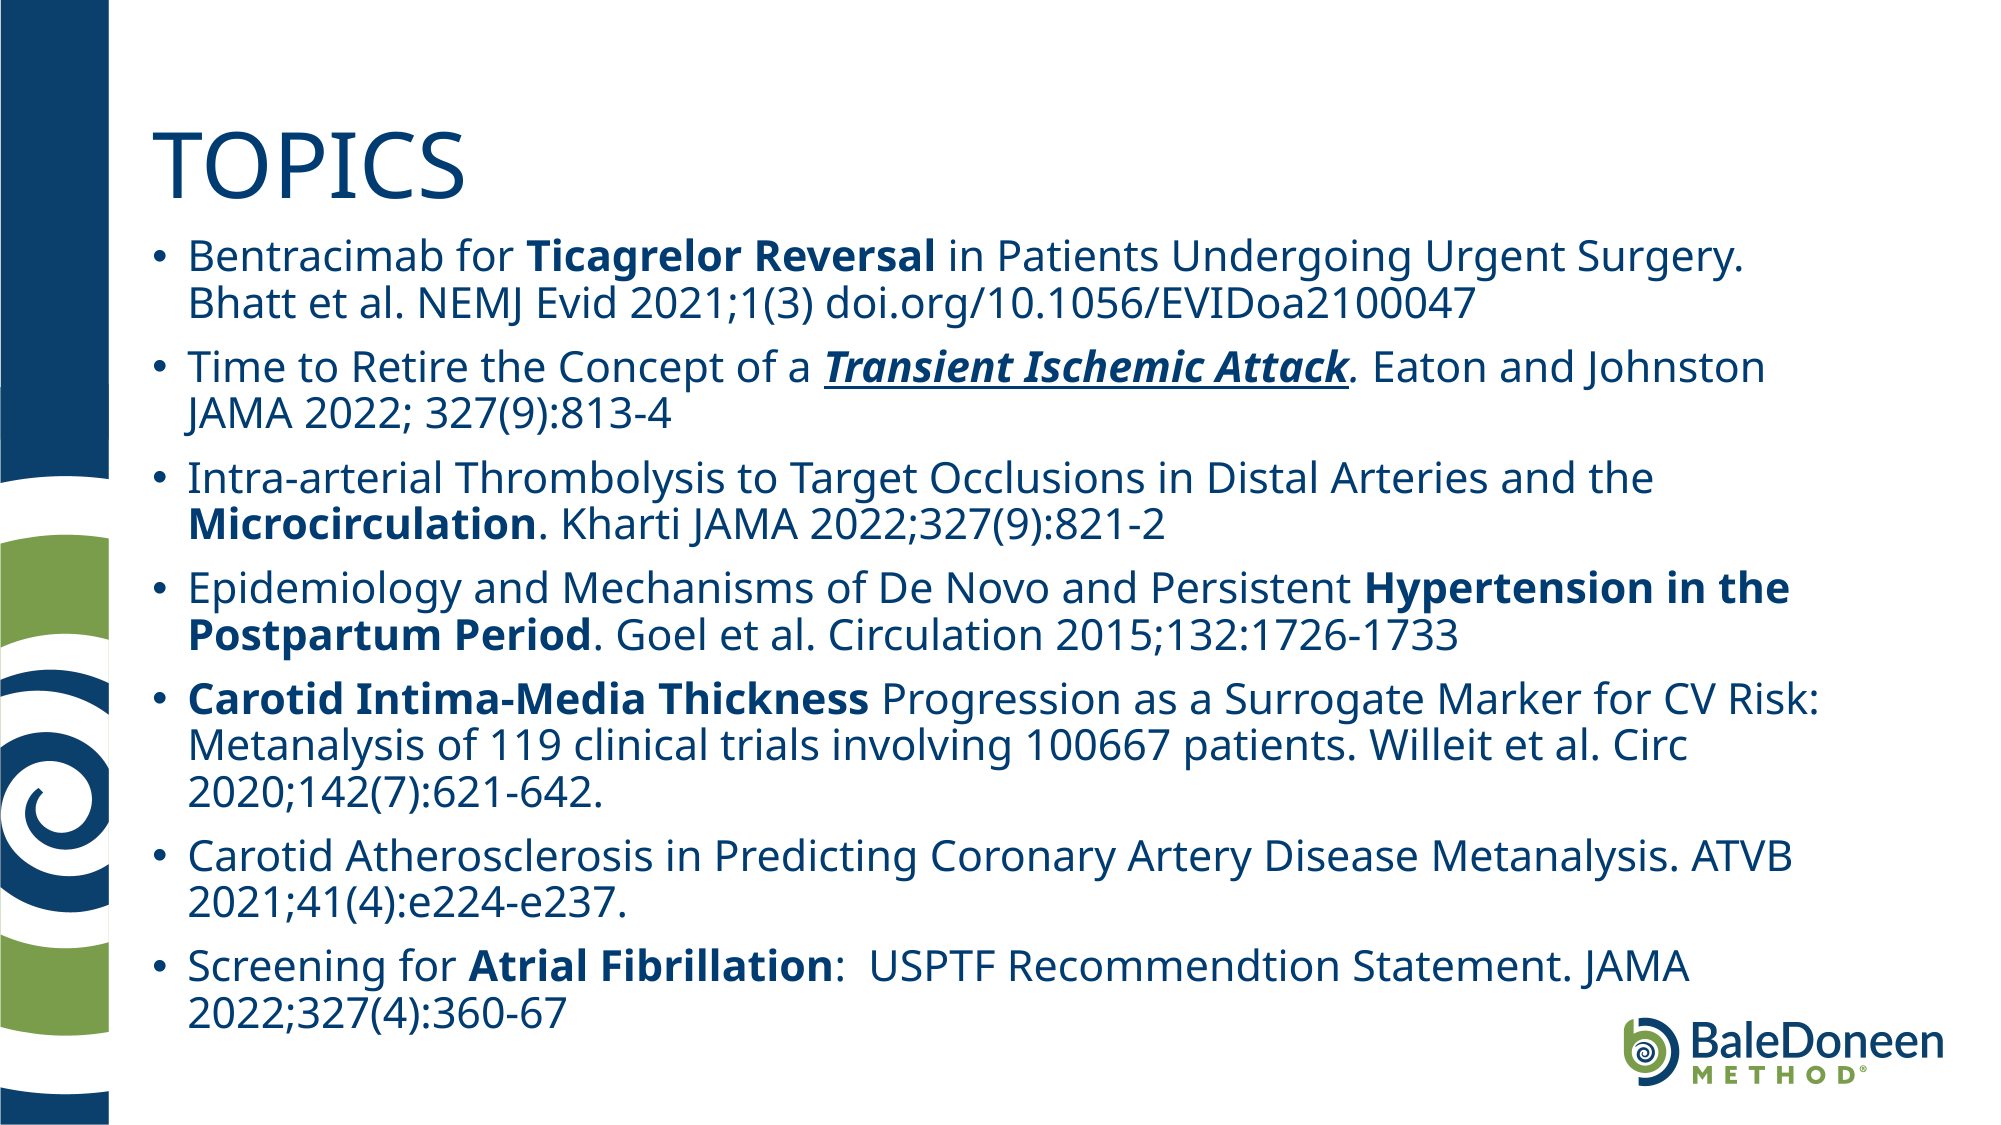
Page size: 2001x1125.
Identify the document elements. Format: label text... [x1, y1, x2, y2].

list Bentracimab for Ticagrelor Reversal in Patients Undergoing Urgent Surgery. Bhatt et al. NEMJ Evid 2021;1(3) doi.org/10.1056/EVIDoa2100047 Time to Retire the Concept of a Transient Ischemic Attack. Eaton and Johnston JAMA 2022; 327(9):813-4 Intra-arterial Thrombolysis to Target Occlusions in Distal Arteries and the Microcirculation. Kharti JAMA 2022;327(9):821-2 Epidemiology and Mechanisms of De Novo and Persistent Hypertension in the Postpartum Period. Goel et al. Circulation 2015;132:1726-1733 Carotid Intima-Media Thickness Progression as a Surrogate Marker for CV Risk: Metanalysis of 119 clinical trials involving 100667 patients. Willeit et al. Circ 2020;142(7):621-642. Carotid Atherosclerosis in Predicting Coronary Artery Disease Metanalysis. ATVB 2021;41(4):e224-e237. Screening for Atrial Fibrillation: USPTF Recommendtion Statement. JAMA 2022;327(4):360-67 [137, 227, 1863, 1053]
picture [0, 0, 2001, 1125]
title TOPICS [137, 59, 1863, 227]
